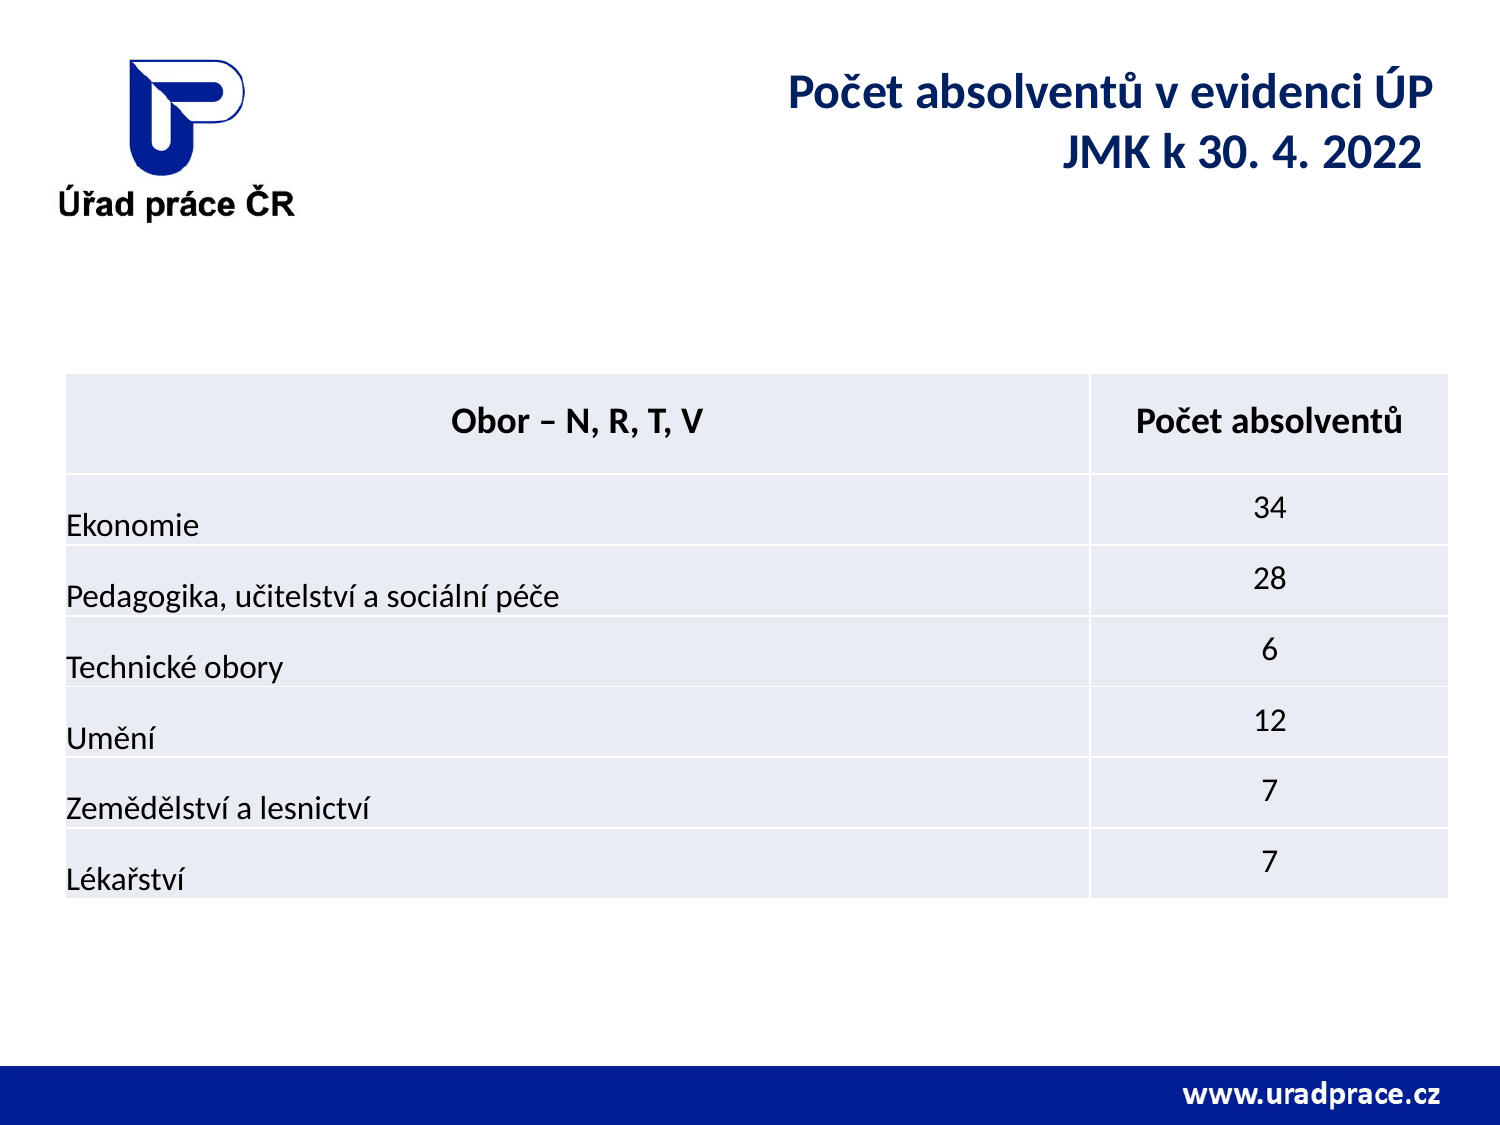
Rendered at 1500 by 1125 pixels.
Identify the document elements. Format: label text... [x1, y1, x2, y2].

table_cell Technické obory [66, 617, 1089, 686]
table_cell 28 [1091, 546, 1448, 615]
table_cell Umění [66, 687, 1089, 756]
table_cell 7 [1091, 829, 1448, 898]
table_cell Pedagogika, učitelství a sociální péče [66, 546, 1089, 615]
table_cell Ekonomie [66, 475, 1089, 544]
table_cell Lékařství [66, 829, 1089, 898]
table_cell 34 [1091, 475, 1448, 544]
title Počet absolventů v evidenci ÚP JMK k 30. 4. 2022 [362, 50, 1450, 240]
table_cell 12 [1091, 687, 1448, 756]
table_header Počet absolventů [1091, 374, 1448, 473]
table_cell 6 [1091, 617, 1448, 686]
table_header Obor – N, R, T, V [66, 374, 1089, 473]
table_cell 7 [1091, 758, 1448, 827]
table_cell Zemědělství a lesnictví [66, 758, 1089, 827]
picture [0, 0, 1500, 1125]
